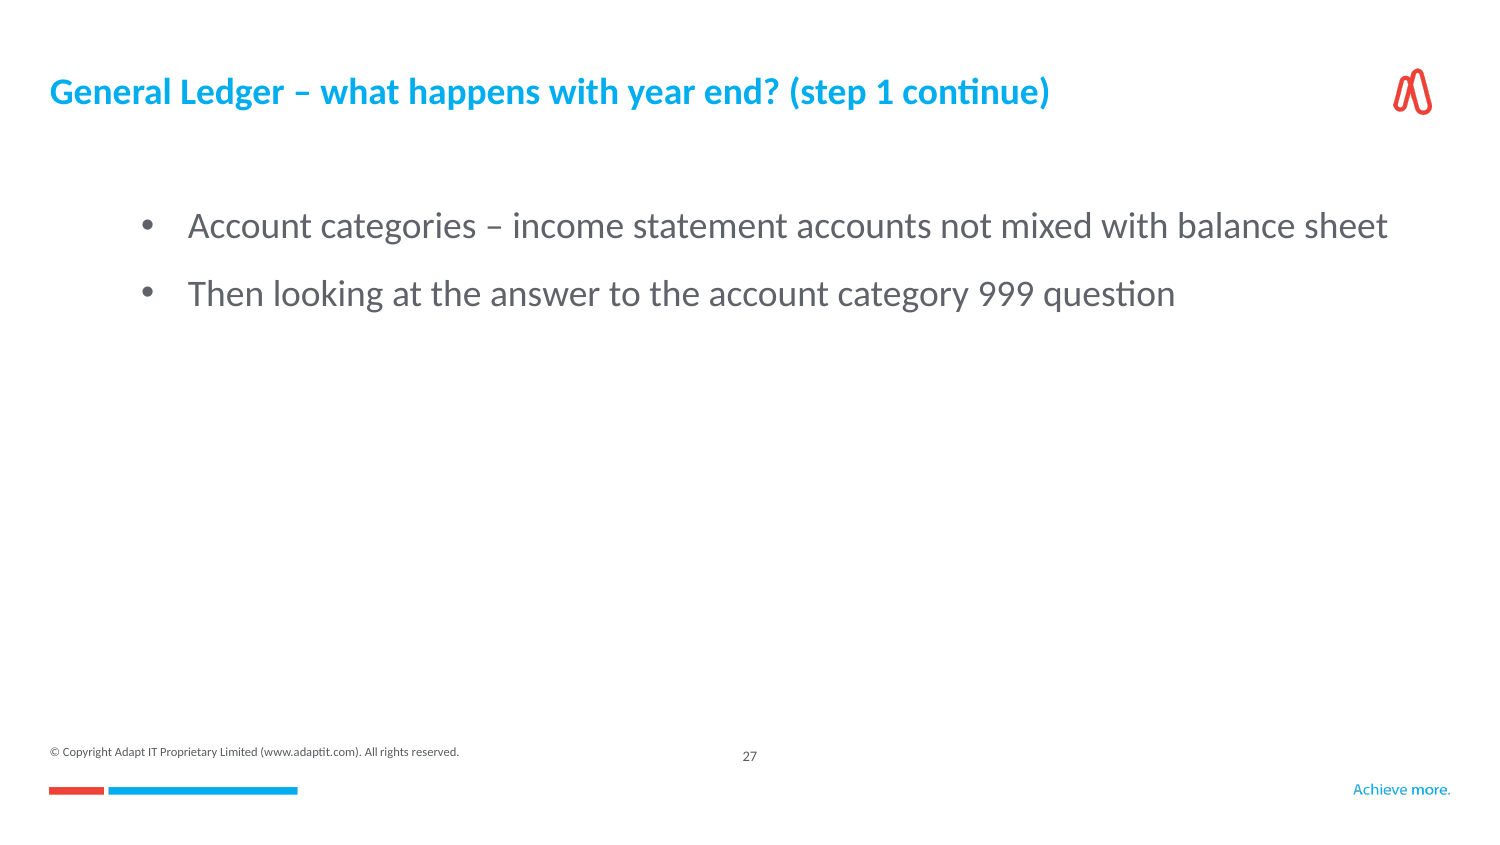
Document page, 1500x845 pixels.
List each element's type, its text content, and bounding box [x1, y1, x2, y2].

picture [1374, 783, 1450, 795]
picture [49, 783, 1371, 795]
title General Ledger – what happens with year end? (step 1 continue) [49, 48, 1450, 128]
text_box Account categories – income statement accounts not mixed with balance sheet Then looking at the answer to the account category 999 question [51, 171, 1438, 322]
